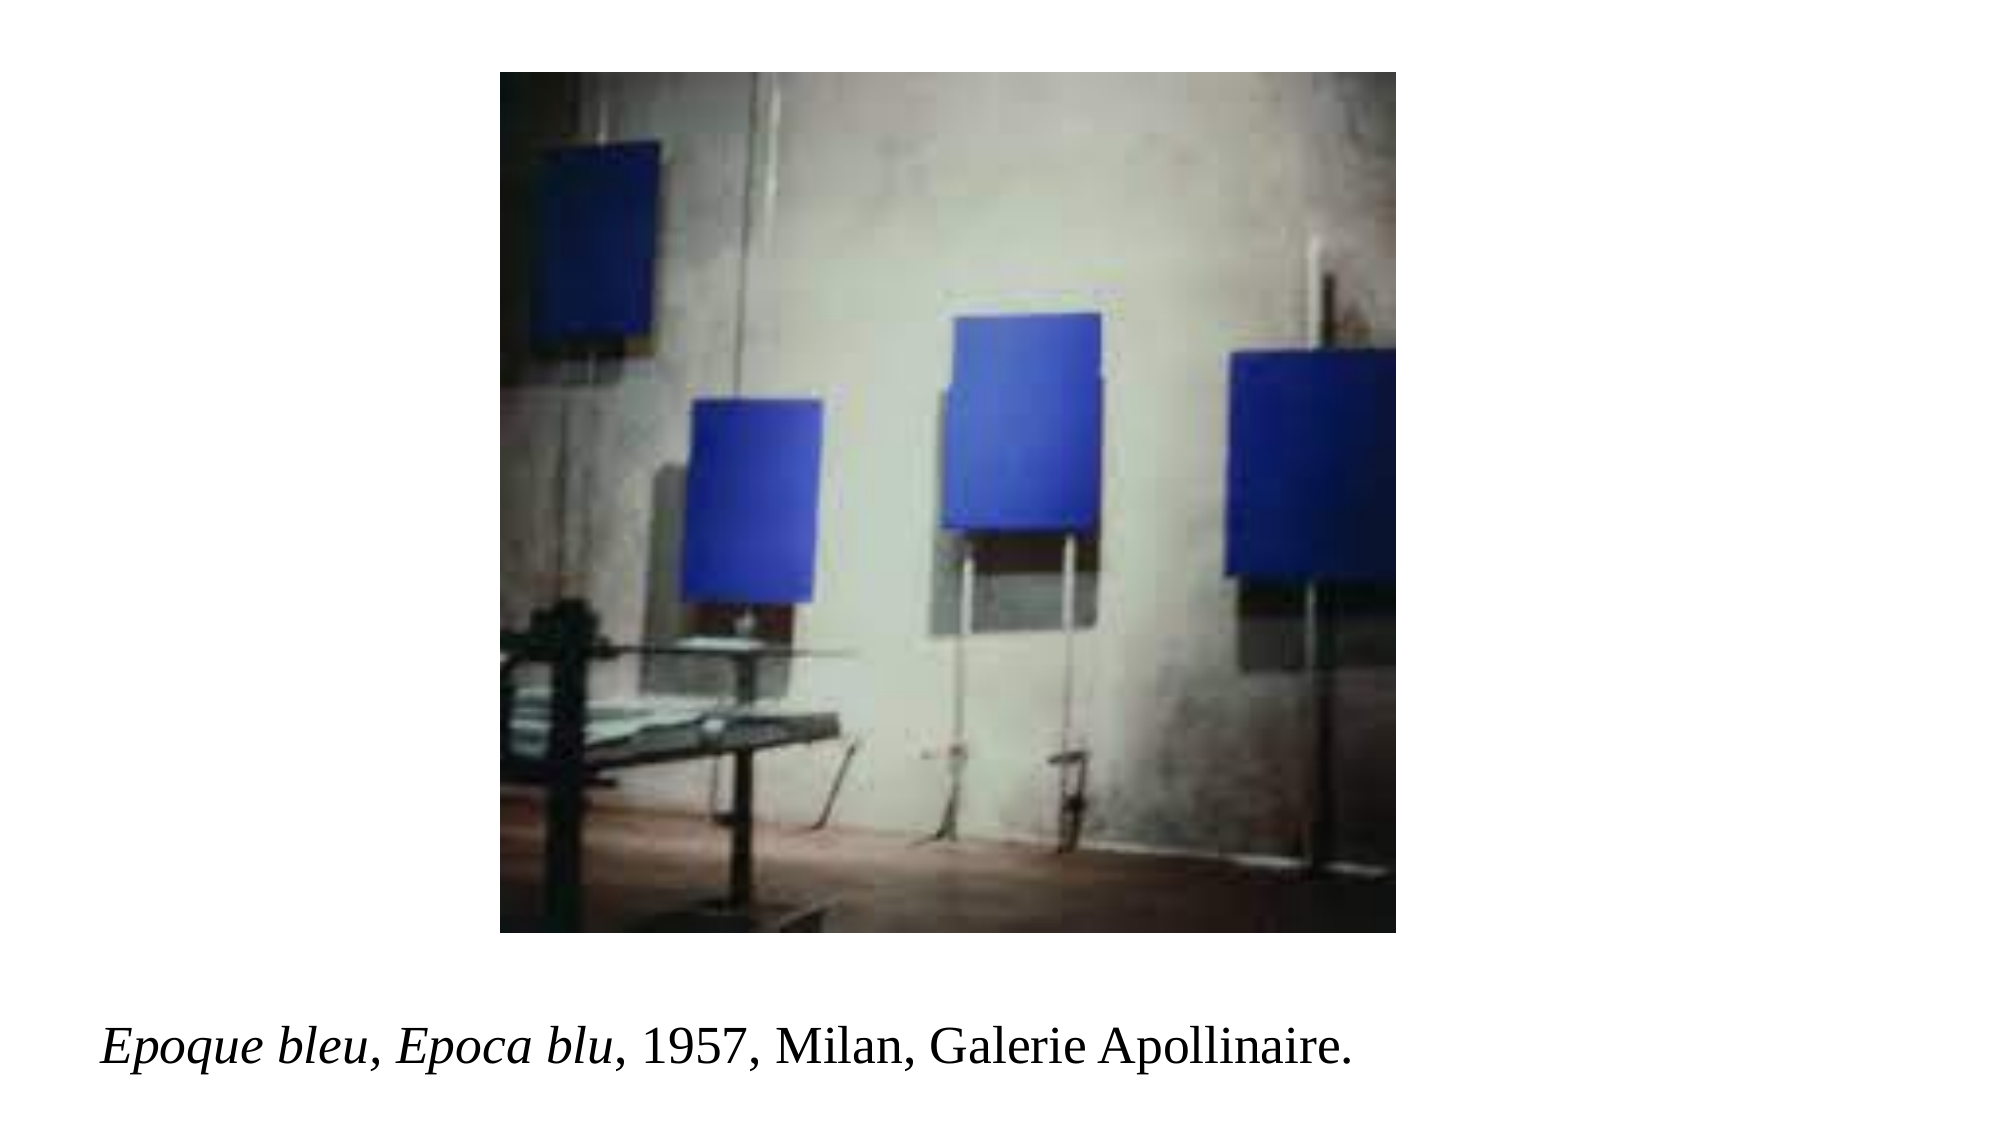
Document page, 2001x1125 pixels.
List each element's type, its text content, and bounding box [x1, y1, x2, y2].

title Epoque bleu, Epoca blu, 1957, Milan, Galerie Apollinaire. [85, 951, 1811, 1125]
picture [500, 72, 1396, 933]
